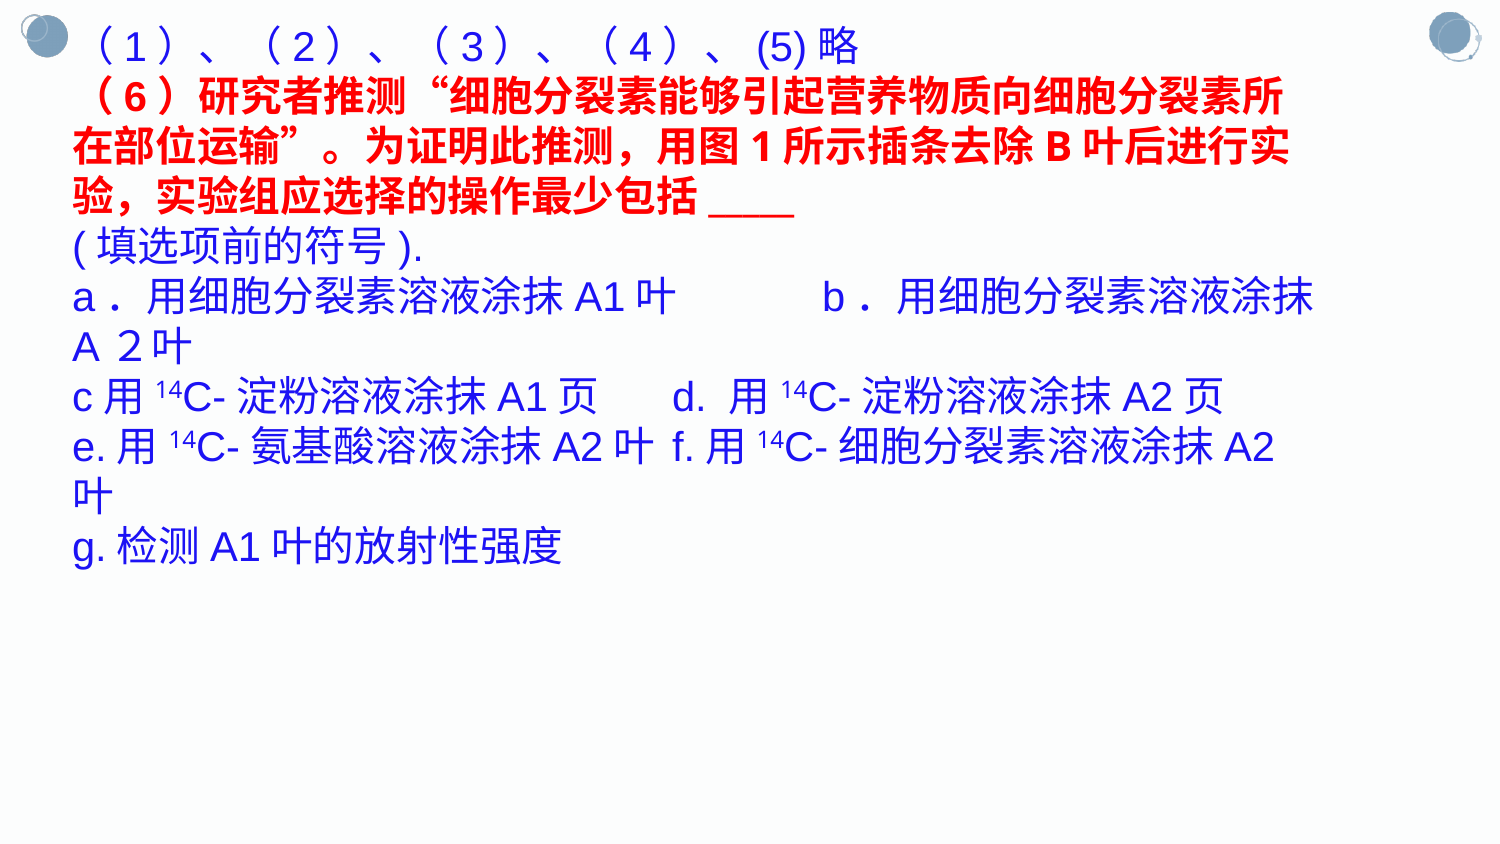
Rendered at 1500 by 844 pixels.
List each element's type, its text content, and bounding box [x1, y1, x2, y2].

picture [0, 0, 89, 73]
text_box （1）、（2）、（3）、（4）、(5)略 （6）研究者推测“细胞分裂素能够引起营养物质向细胞分裂素所在部位运输”。为证明此推测，用图1所示插条去除B叶后进行实验，实验组应选择的操作最少包括_____ (填选项前的符号). a．用细胞分裂素溶液涂抹A1叶 b．用细胞分裂素溶液涂抹A２叶 c用14C-淀粉溶液涂抹A1页 d. 用14C-淀粉溶液涂抹A2页 e.用14C-氨基酸溶液涂抹A2叶 f.用14C-细胞分裂素溶液涂抹A2叶 g.检测A1叶的放射性强度 [57, 12, 1336, 578]
picture [1411, 0, 1500, 73]
